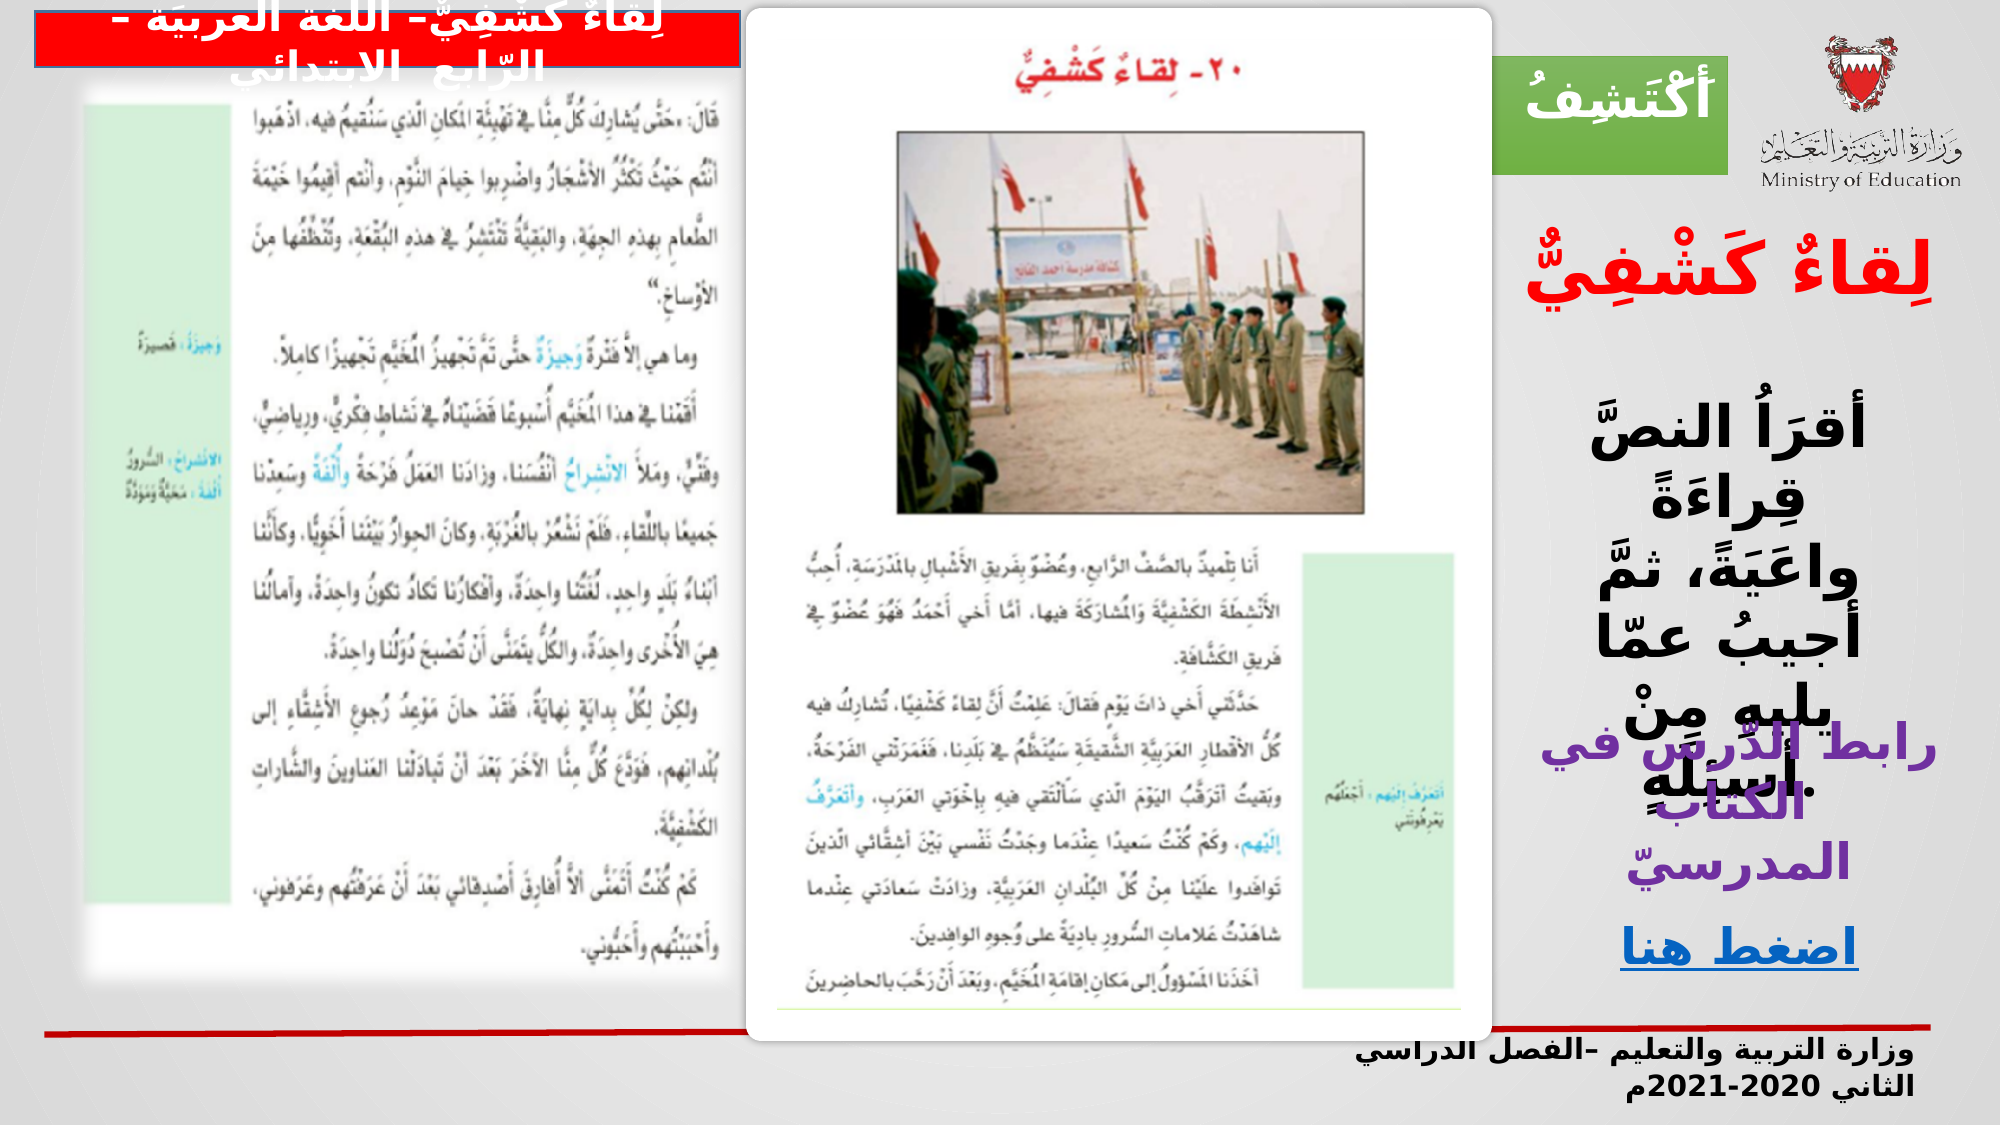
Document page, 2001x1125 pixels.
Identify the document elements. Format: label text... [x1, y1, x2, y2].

text_box وزارة التربية والتعليم –الفصل الدراسي الثاني 2020-2021م [1311, 1035, 1931, 1097]
text_box أقرَاُ النصَّ قِراءَةً واعَيَةً، ثمَّ أجيبُ عمّا يليهِ مِنْ أسئِلَةٍ. [1552, 381, 1906, 702]
picture [1721, 11, 2000, 220]
text_box لِقاءٌ كَشْفِيٌّ– اللّغة العربيَة – الرّابع الابتدائي [34, 10, 741, 68]
text_box لِقاءٌ كَشْفِيٌّ [1498, 219, 1962, 369]
picture [67, 66, 748, 998]
text_box أَكْتَشِفُ [1498, 56, 1721, 175]
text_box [44, 1027, 1931, 1035]
text_box رابط الدّرس في الكتاب المدرسيّ اضغط هنا [1517, 702, 1962, 982]
picture [776, 38, 1461, 1010]
